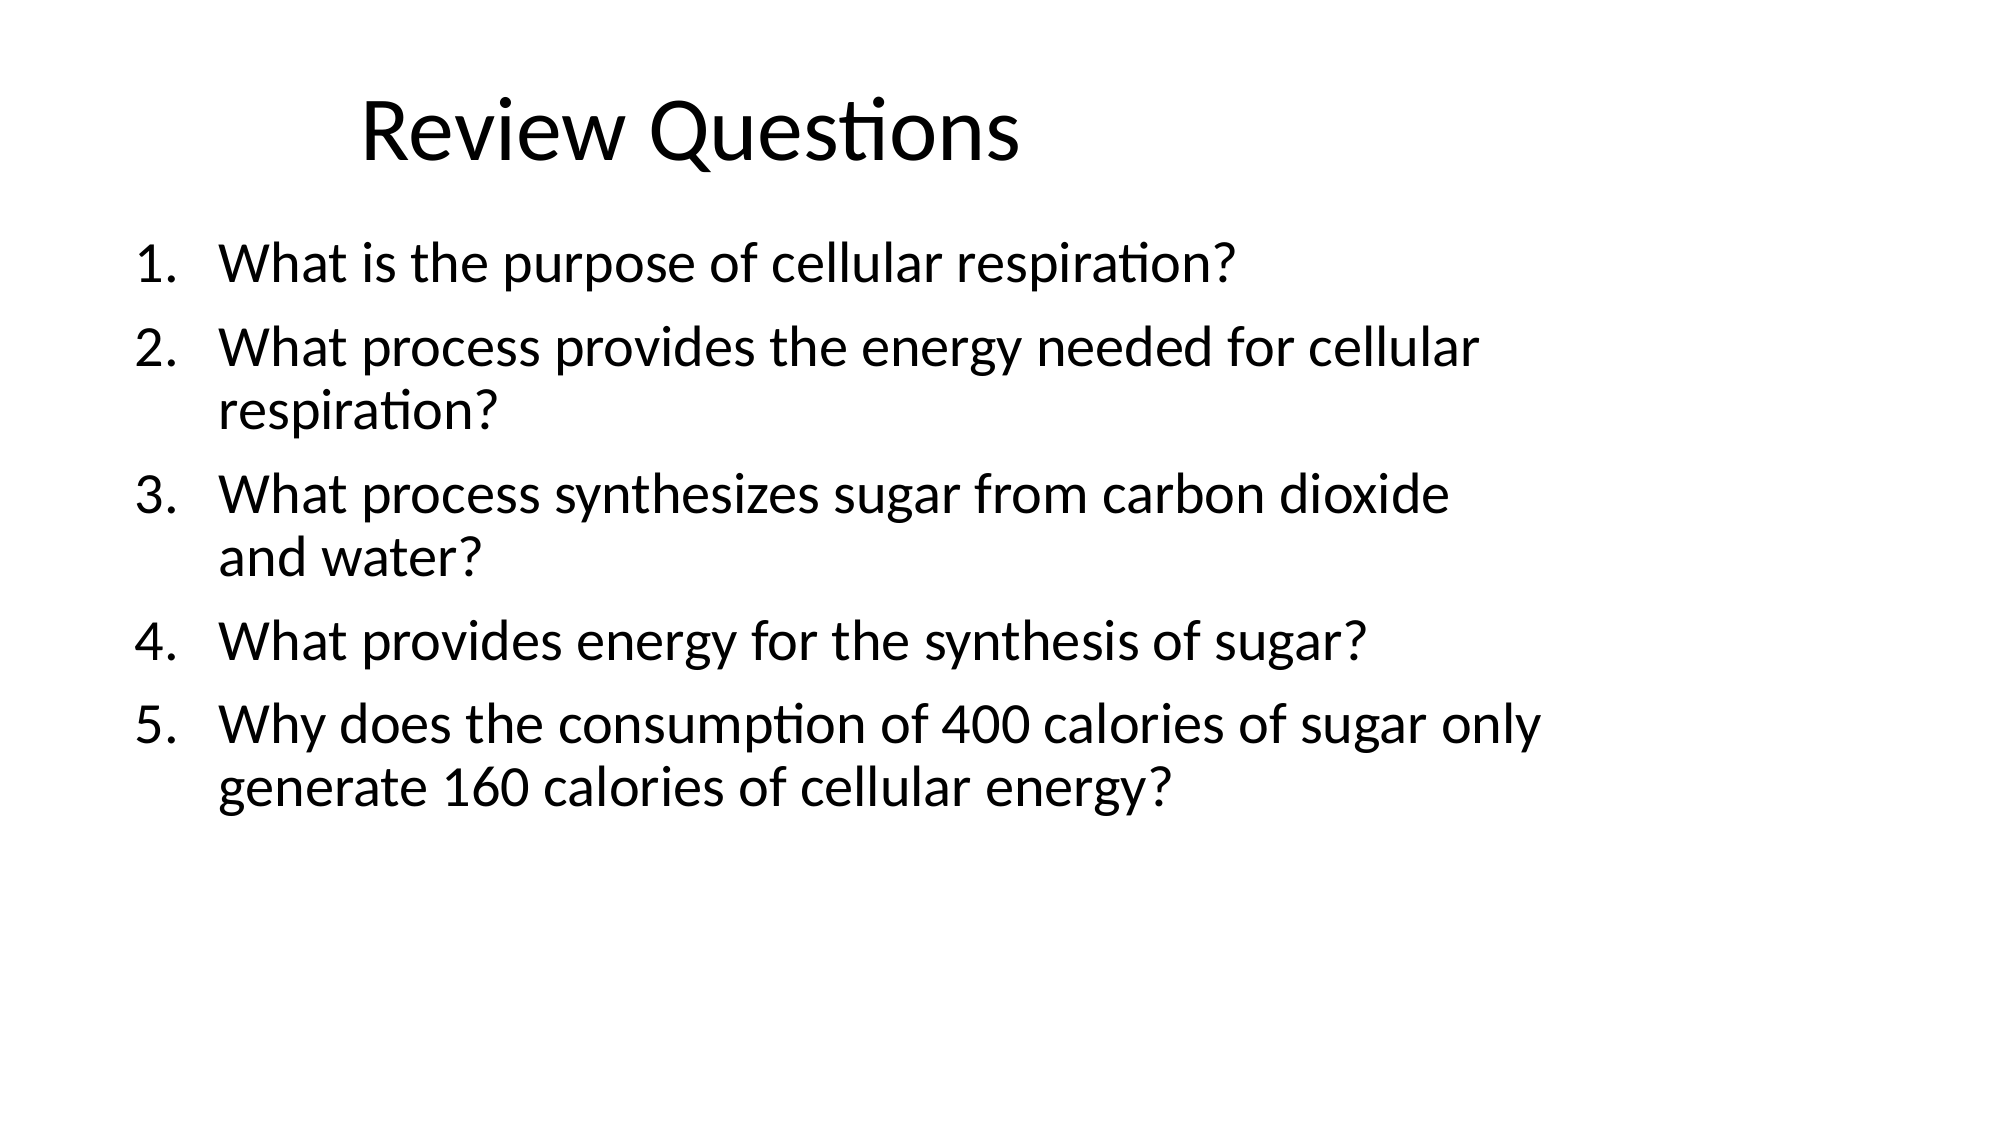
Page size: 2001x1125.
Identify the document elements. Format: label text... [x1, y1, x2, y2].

list What is the purpose of cellular respiration? What process provides the energy needed for cellular respiration? What process synthesizes sugar from carbon dioxide and water? What provides energy for the synthesis of sugar? Why does the consumption of 400 calories of sugar only generate 160 calories of cellular energy? [119, 224, 1567, 900]
title Review Questions [345, 37, 1134, 224]
